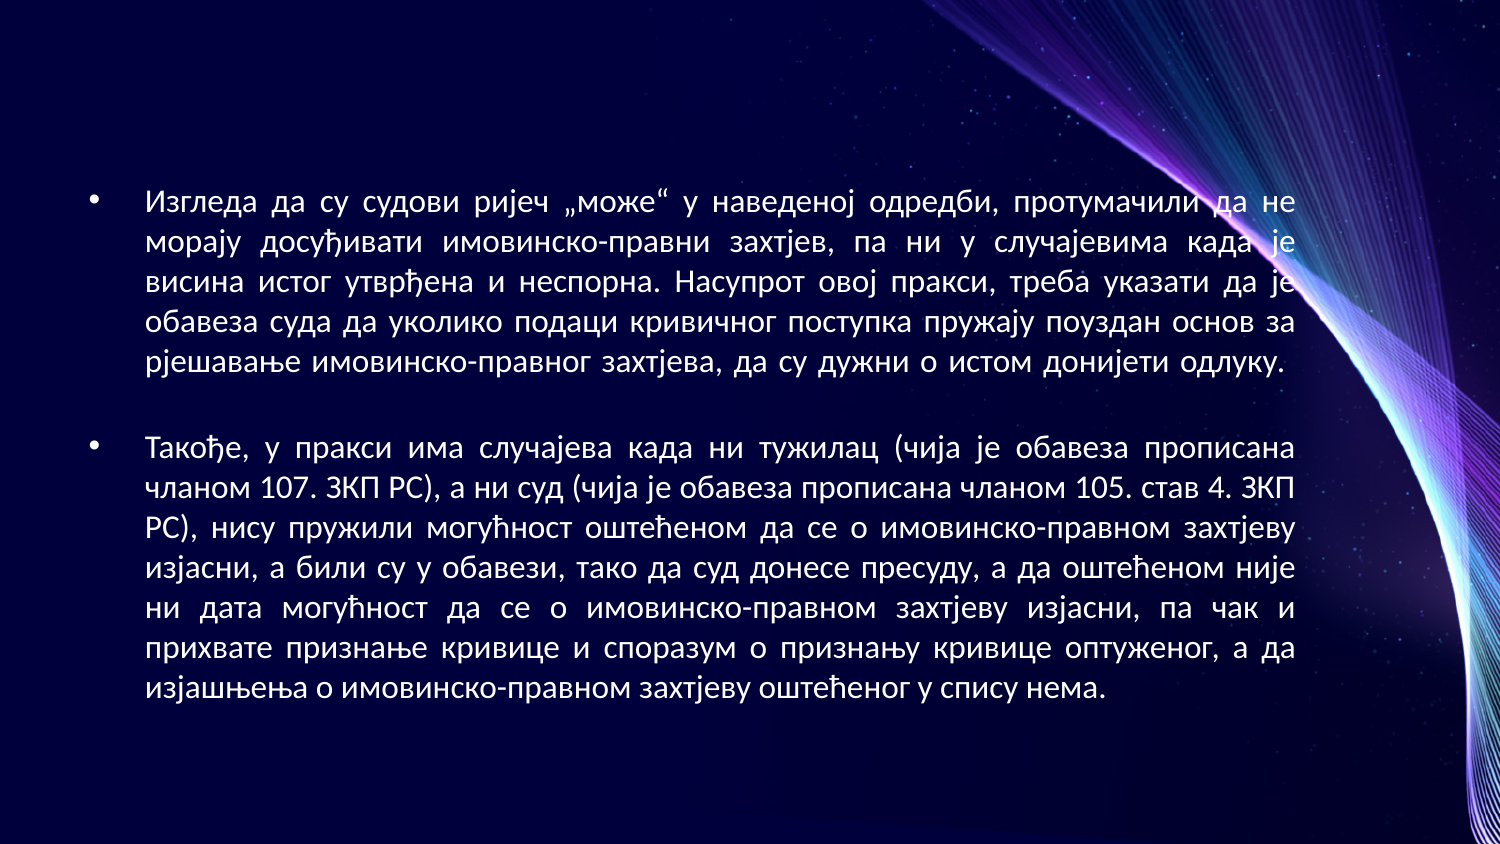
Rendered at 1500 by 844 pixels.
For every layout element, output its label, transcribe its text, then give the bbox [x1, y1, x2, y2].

list Изгледа да су судови ријеч „може“ у наведеној одредби, протумачили да не морају досуђивати имовинско-правни захтјев, па ни у случајевима када је висина истог утврђена и неспорна. Насупрот овој пракси, треба указати да је обавеза суда да уколико подаци кривичног поступка пружају поуздан основ за рјешавање имовинско-правног захтјева, да су дужни о истом донијети одлуку. Такође, у пракси има случајева када ни тужилац (чија је обавеза прописана чланом 107. ЗКП РС), а ни суд (чија је обавеза прописана чланом 105. став 4. ЗКП РС), нису пружили могућност оштећеном да се о имовинско-правном захтјеву изјасни, а били су у обавези, тако да суд донесе пресуду, а да оштећеном није ни дата могућност да се о имовинско-правном захтјеву изјасни, па чак и прихвате признање кривице и споразум о признању кривице оптуженог, а да изјашњења о имовинско-правном захтјеву оштећеног у спису нема. [73, 171, 1313, 773]
picture [0, 0, 1500, 844]
